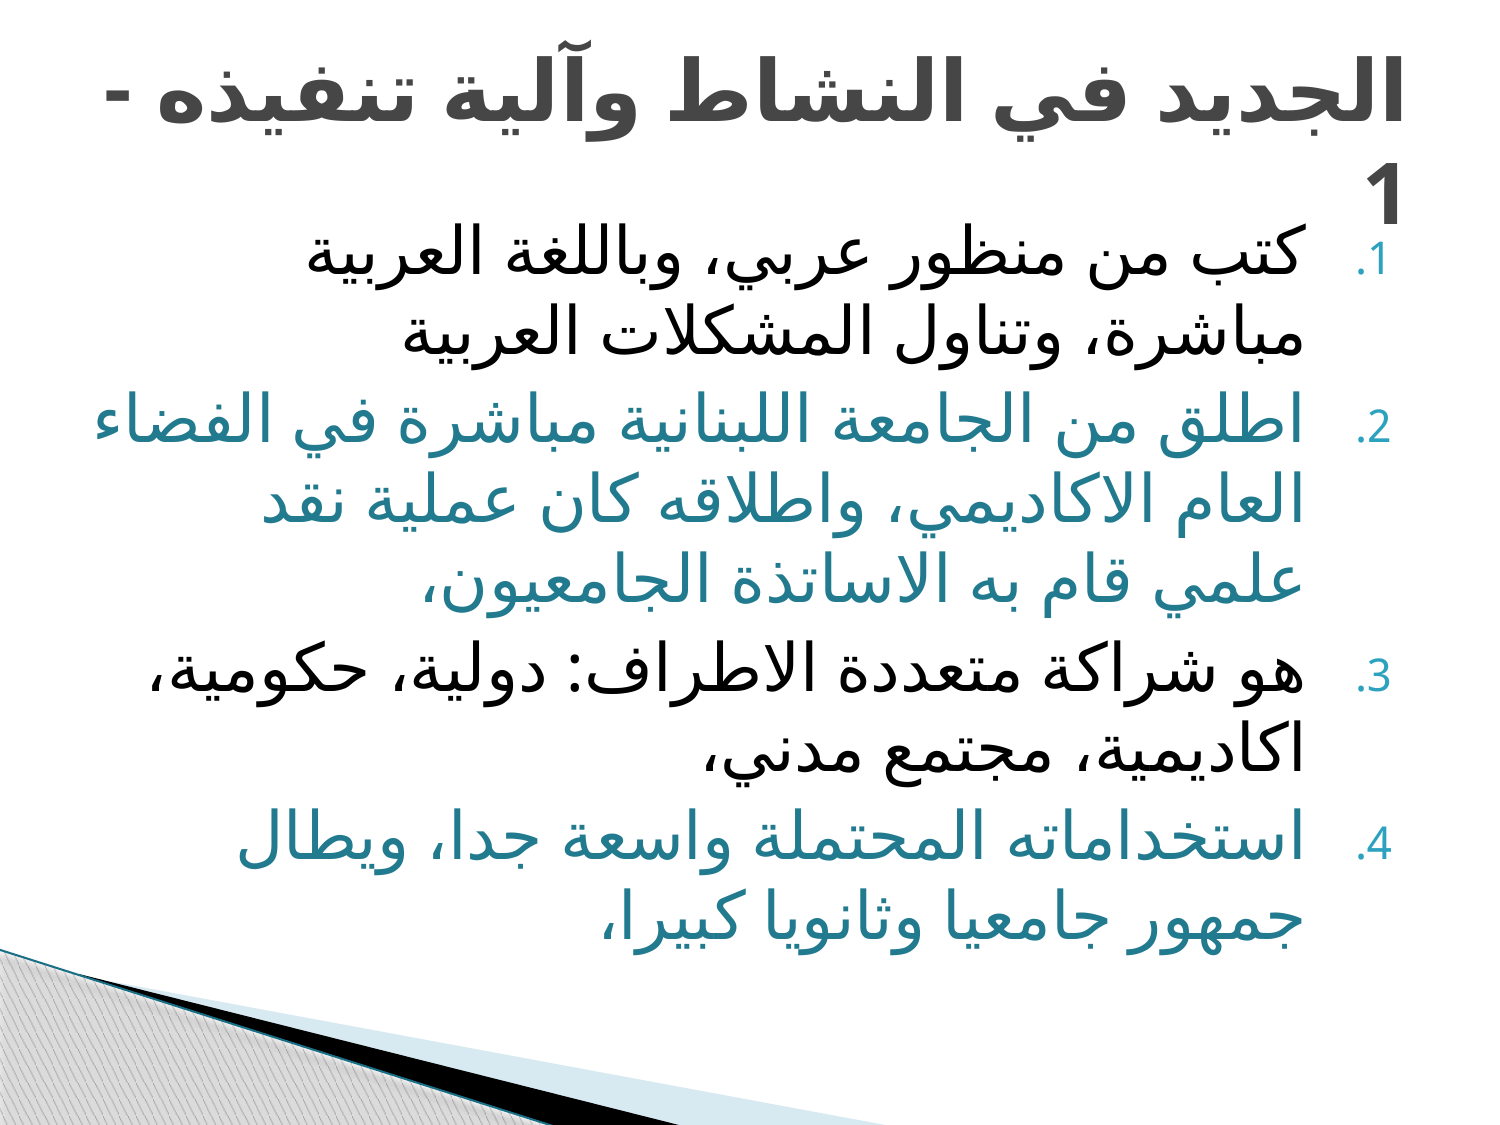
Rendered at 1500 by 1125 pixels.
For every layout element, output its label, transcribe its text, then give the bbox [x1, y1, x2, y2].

list كتب من منظور عربي، وباللغة العربية مباشرة، وتناول المشكلات العربية اطلق من الجامعة اللبنانية مباشرة في الفضاء العام الاكاديمي، واطلاقه كان عملية نقد علمي قام به الاساتذة الجامعيون، هو شراكة متعددة الاطراف: دولية، حكومية، اكاديمية، مجتمع مدني، استخداماته المحتملة واسعة جدا، ويطال جمهور جامعيا وثانويا كبيرا، [75, 233, 1425, 1063]
title الجديد في النشاط وآلية تنفيذه - 1 [75, 45, 1425, 233]
